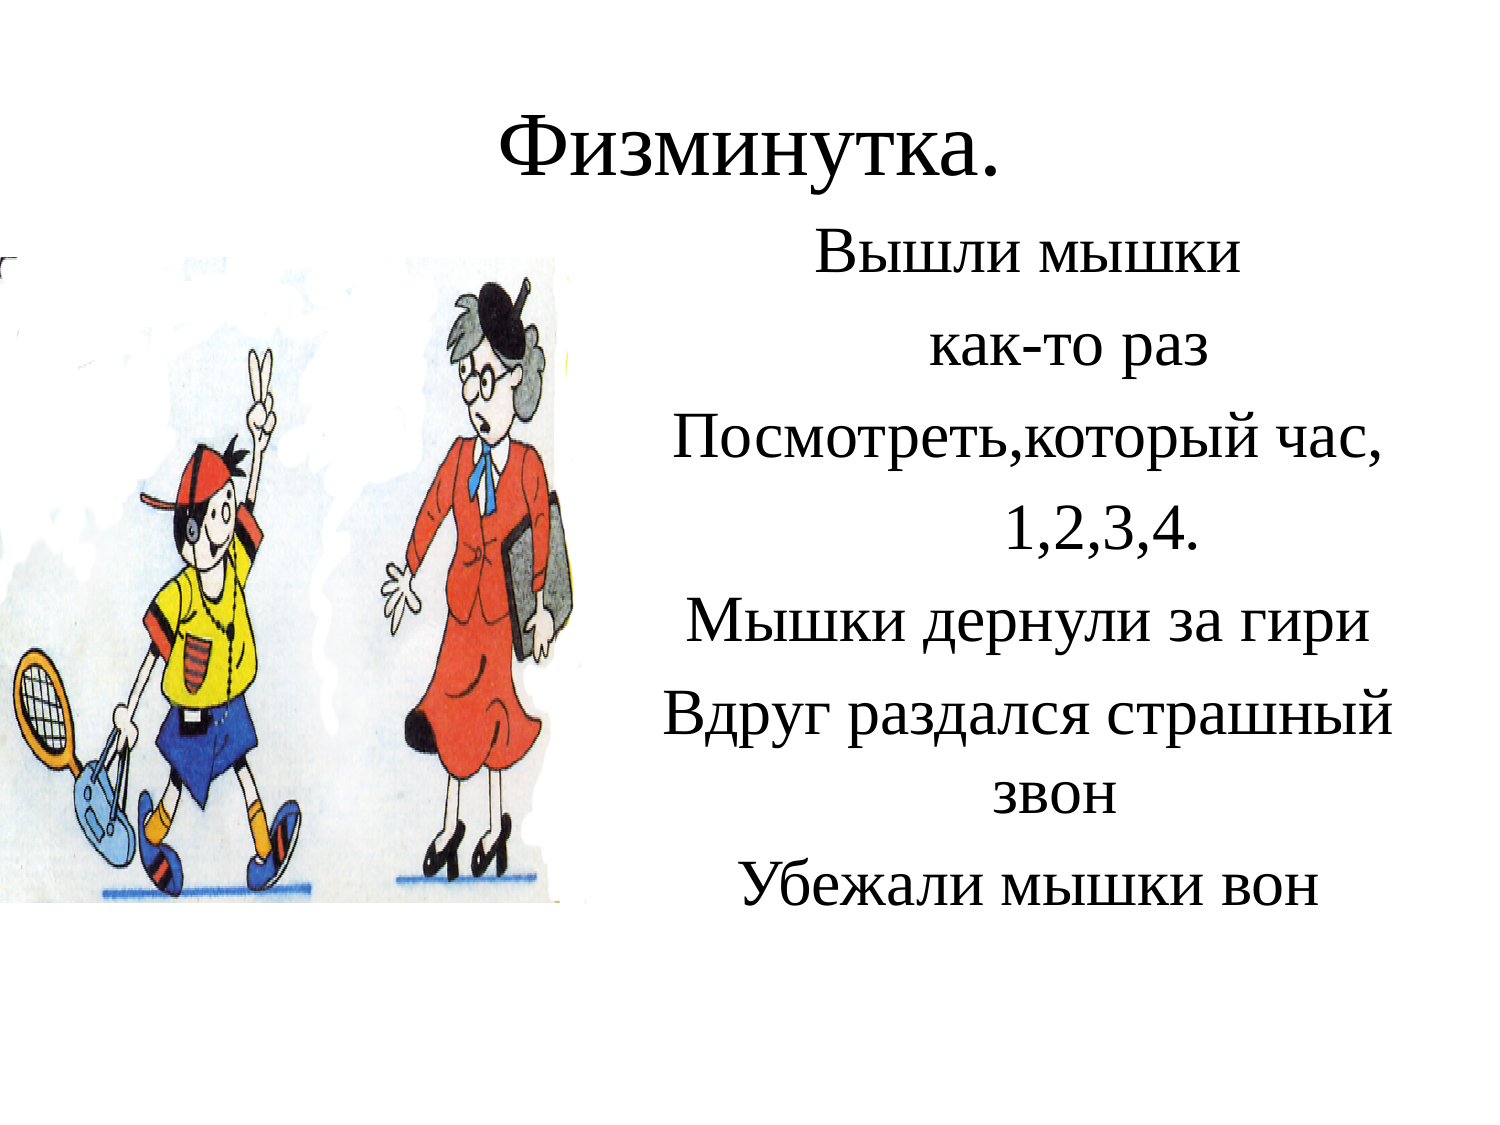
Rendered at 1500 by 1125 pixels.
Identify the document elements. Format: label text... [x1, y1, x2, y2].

list Вышли мышки как-то раз Посмотреть,который час, 1,2,3,4. Мышки дернули за гири Вдруг раздался страшный звон Убежали мышки вон [644, 199, 1413, 942]
title Физминутка. [75, 45, 1425, 233]
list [0, 257, 587, 903]
